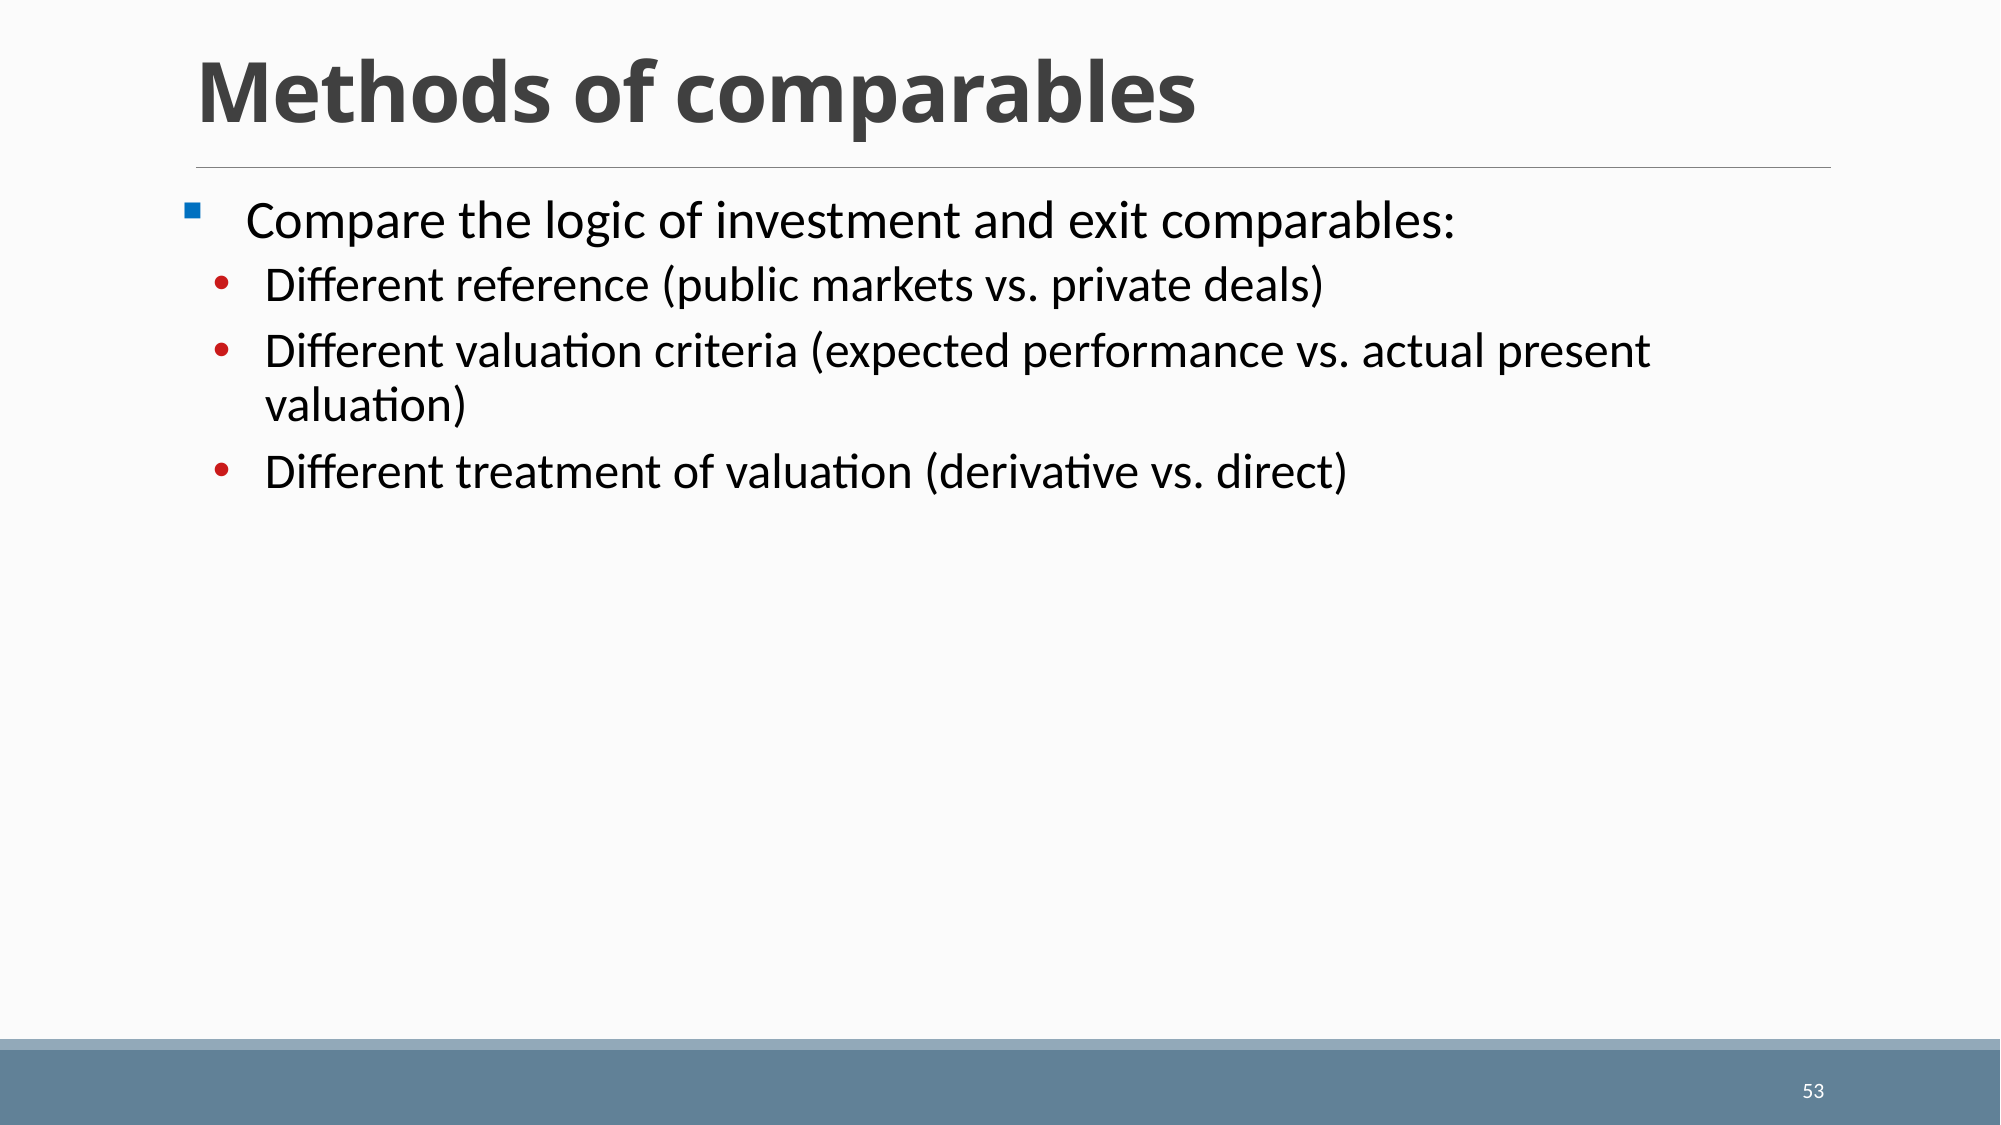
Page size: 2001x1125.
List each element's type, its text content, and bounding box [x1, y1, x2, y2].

slide_number 53 [1624, 1059, 1840, 1120]
list Compare the logic of investment and exit comparables: Different reference (public markets vs. private deals) Different valuation criteria (expected performance vs. actual present valuation) Different treatment of valuation (derivative vs. direct) [180, 183, 1830, 991]
title Methods of comparables [180, 47, 1830, 153]
